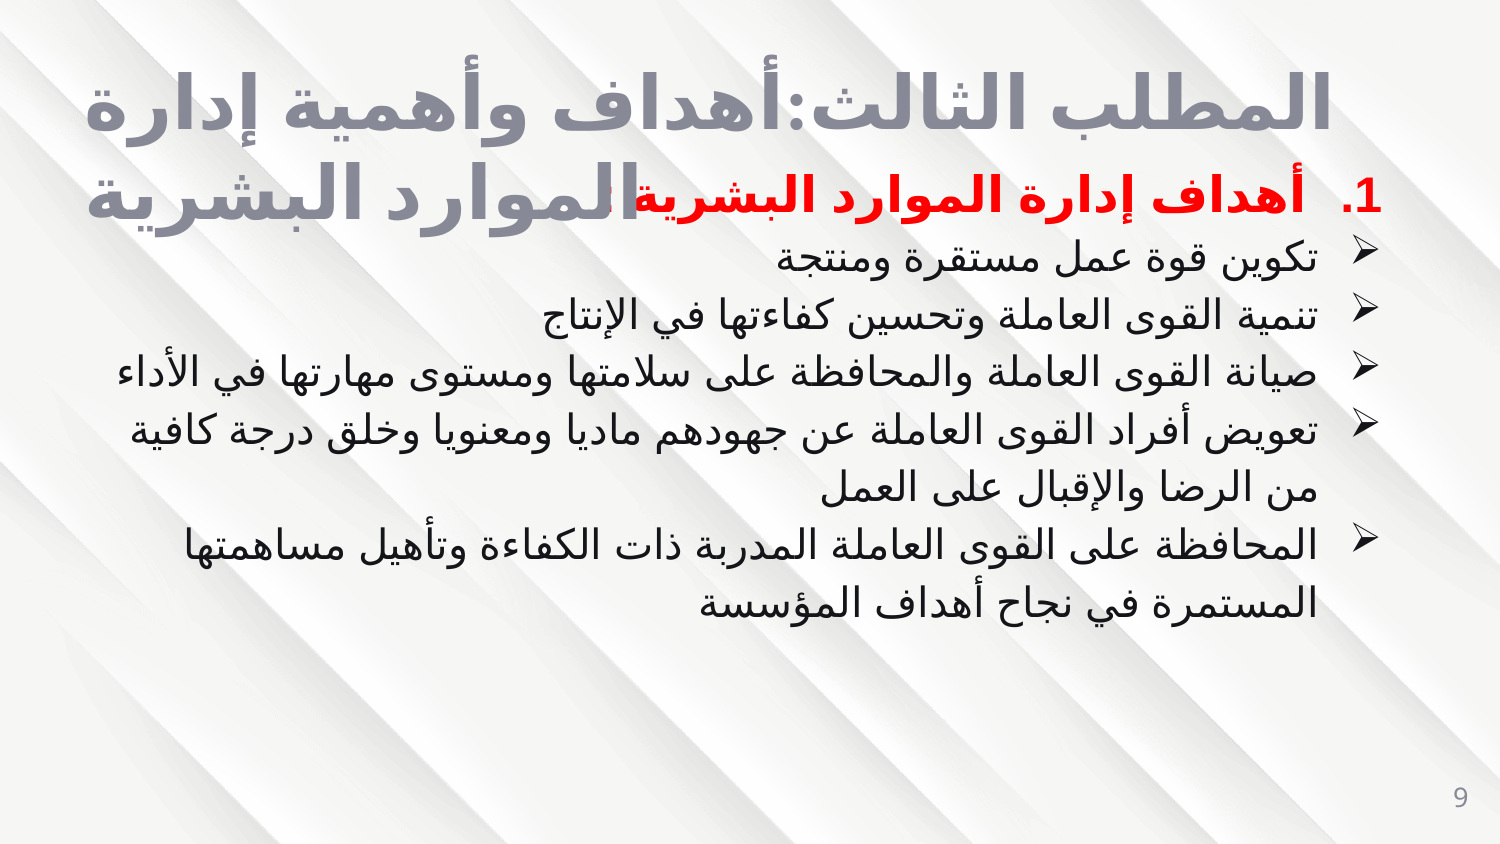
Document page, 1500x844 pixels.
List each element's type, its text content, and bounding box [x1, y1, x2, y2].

list أهداف إدارة الموارد البشرية : تكوين قوة عمل مستقرة ومنتجة تنمية القوى العاملة وتحسين كفاءتها في الإنتاج صيانة القوى العاملة والمحافظة على سلامتها ومستوى مهارتها في الأداء تعويض أفراد القوى العاملة عن جهودهم ماديا ومعنويا وخلق درجة كافية من الرضا والإقبال على العمل المحافظة على القوى العاملة المدربة ذات الكفاءة وتأهيل مساهمتها المستمرة في نجاح أهداف المؤسسة [93, 242, 1395, 750]
slide_number 9 [1378, 766, 1469, 832]
picture [0, 0, 1500, 844]
text_box المطلب الثالث:أهداف وأهمية إدارة الموارد البشرية [70, 46, 1407, 242]
